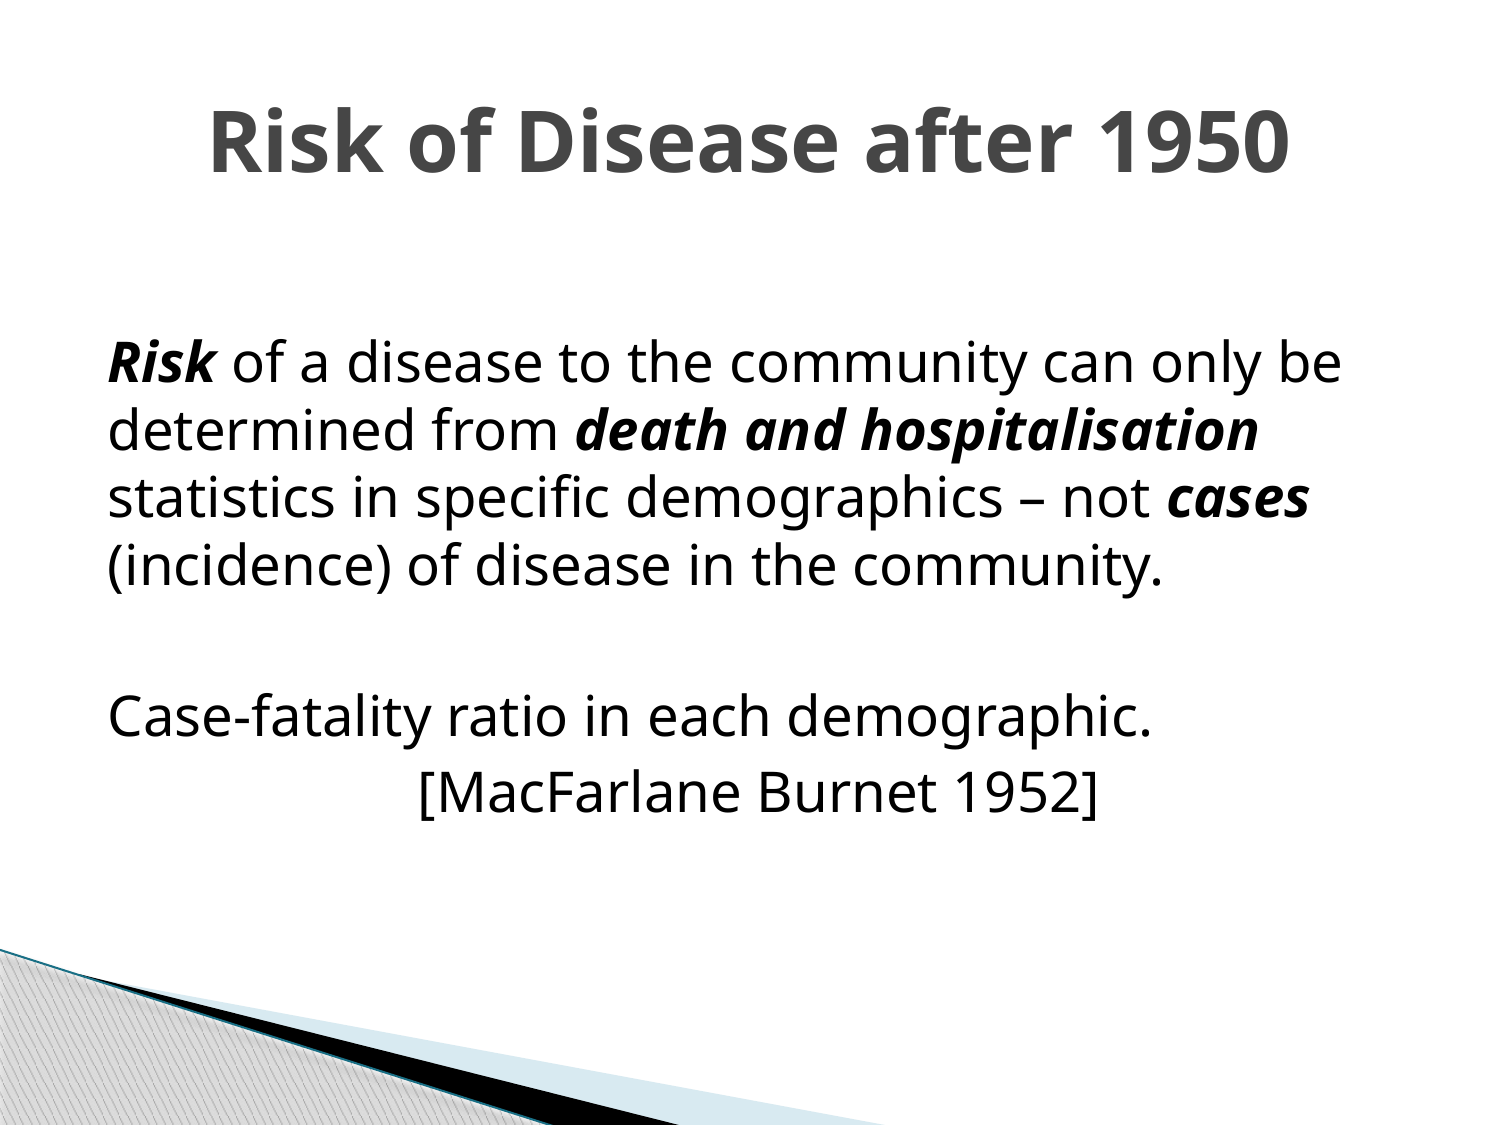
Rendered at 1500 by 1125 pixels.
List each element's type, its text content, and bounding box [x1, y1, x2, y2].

list Risk of a disease to the community can only be determined from death and hospitalisation statistics in specific demographics – not cases (incidence) of disease in the community. Case-fatality ratio in each demographic. [MacFarlane Burnet 1952] [75, 243, 1425, 986]
title Risk of Disease after 1950 [75, 45, 1425, 233]
